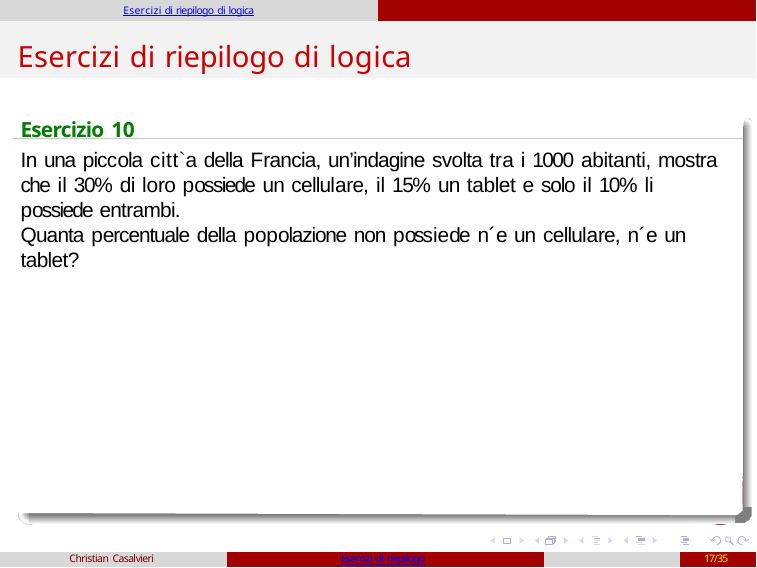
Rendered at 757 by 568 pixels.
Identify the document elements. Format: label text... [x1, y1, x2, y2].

text_box [744, 128, 752, 507]
text_box [736, 507, 752, 524]
text_box [12, 146, 743, 516]
text_box [544, 551, 680, 567]
text_box [226, 551, 544, 567]
text_box 17/35 [702, 552, 734, 565]
text_box [0, 0, 756, 551]
slide_number Esercizi di riepilogo [338, 552, 433, 568]
footer Christian Casalvieri [67, 552, 160, 568]
text_box [0, 551, 226, 567]
text_box Esercizio 10 In una piccola citt`a della Francia, un’indagine svolta tra i 1000 abitanti, mostra che il 30% di loro possiede un cellulare, il 15% un tablet e solo il 10% li possiede entrambi. Quanta percentuale della popolazione non possiede n´e un cellulare, n´e un tablet? [18, 116, 727, 272]
text_box [680, 551, 756, 567]
text_box [744, 118, 752, 128]
text_box [29, 514, 736, 524]
